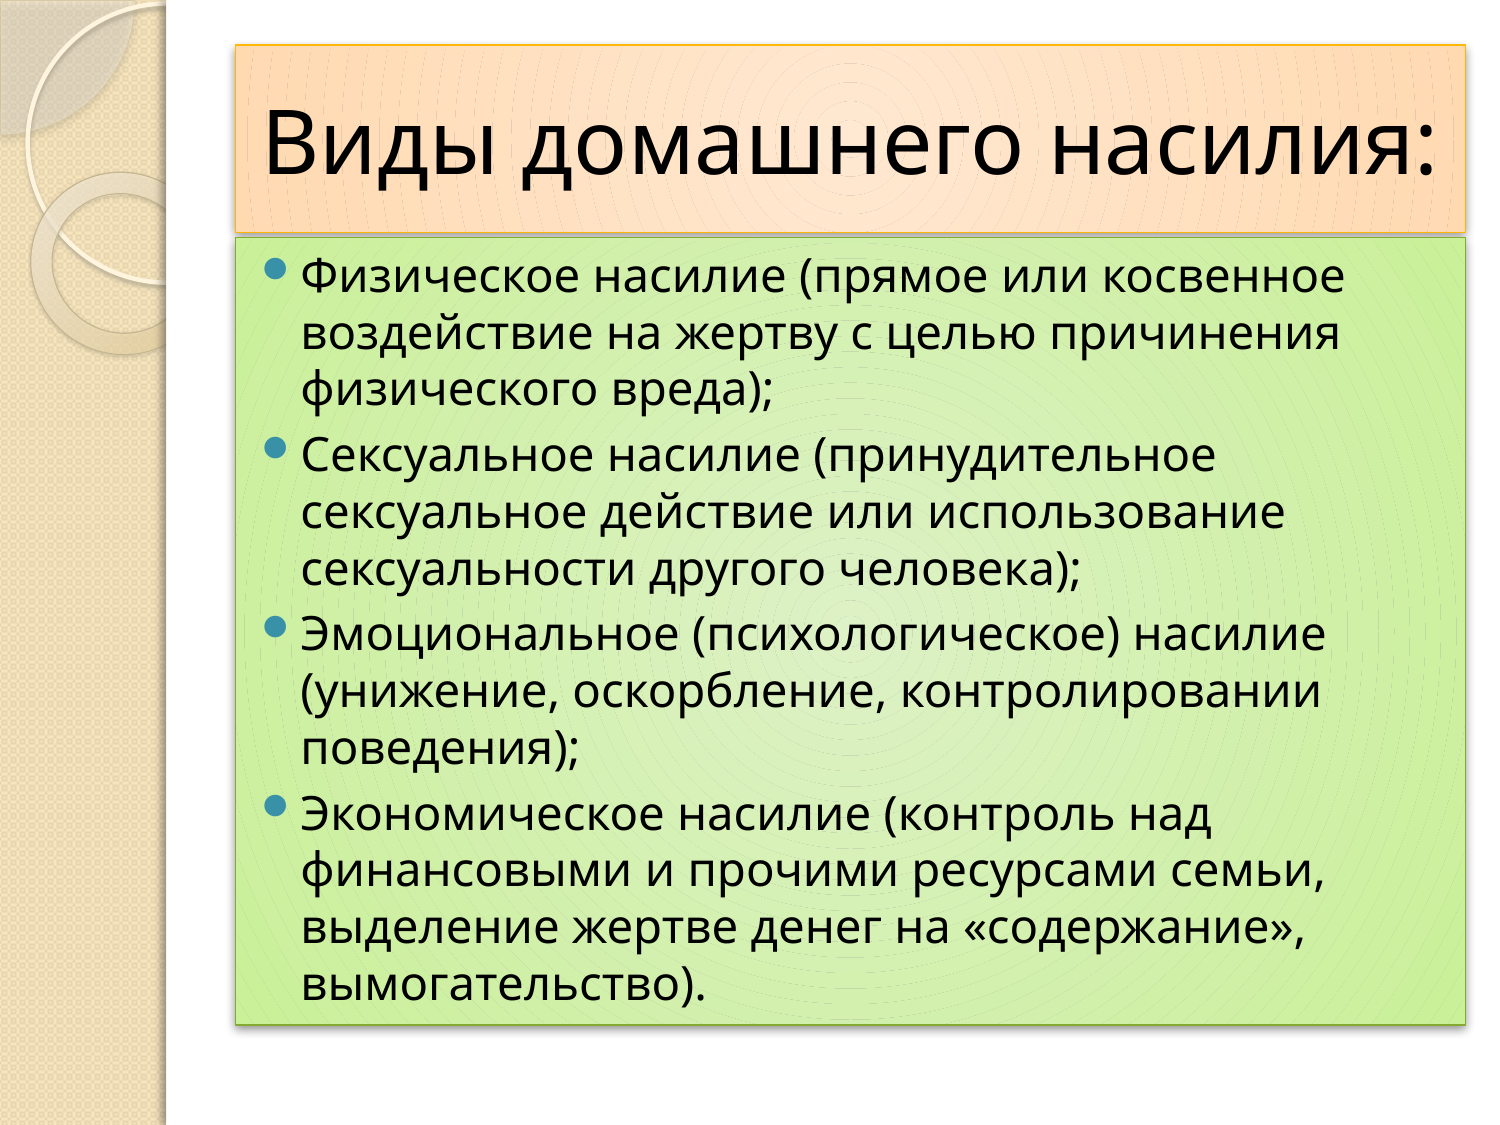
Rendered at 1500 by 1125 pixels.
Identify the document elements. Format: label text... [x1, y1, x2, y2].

title Виды домашнего насилия: [235, 44, 1466, 233]
list Физическое насилие (прямое или косвенное воздействие на жертву с целью причинения физического вреда); Сексуальное насилие (принудительное сексуальное действие или использование сексуальности другого человека); Эмоциональное (психологическое) насилие (унижение, оскорбление, контролировании поведения); Экономическое насилие (контроль над финансовыми и прочими ресурсами семьи, выделение жертве денег на «содержание», вымогательство). [235, 237, 1466, 1026]
